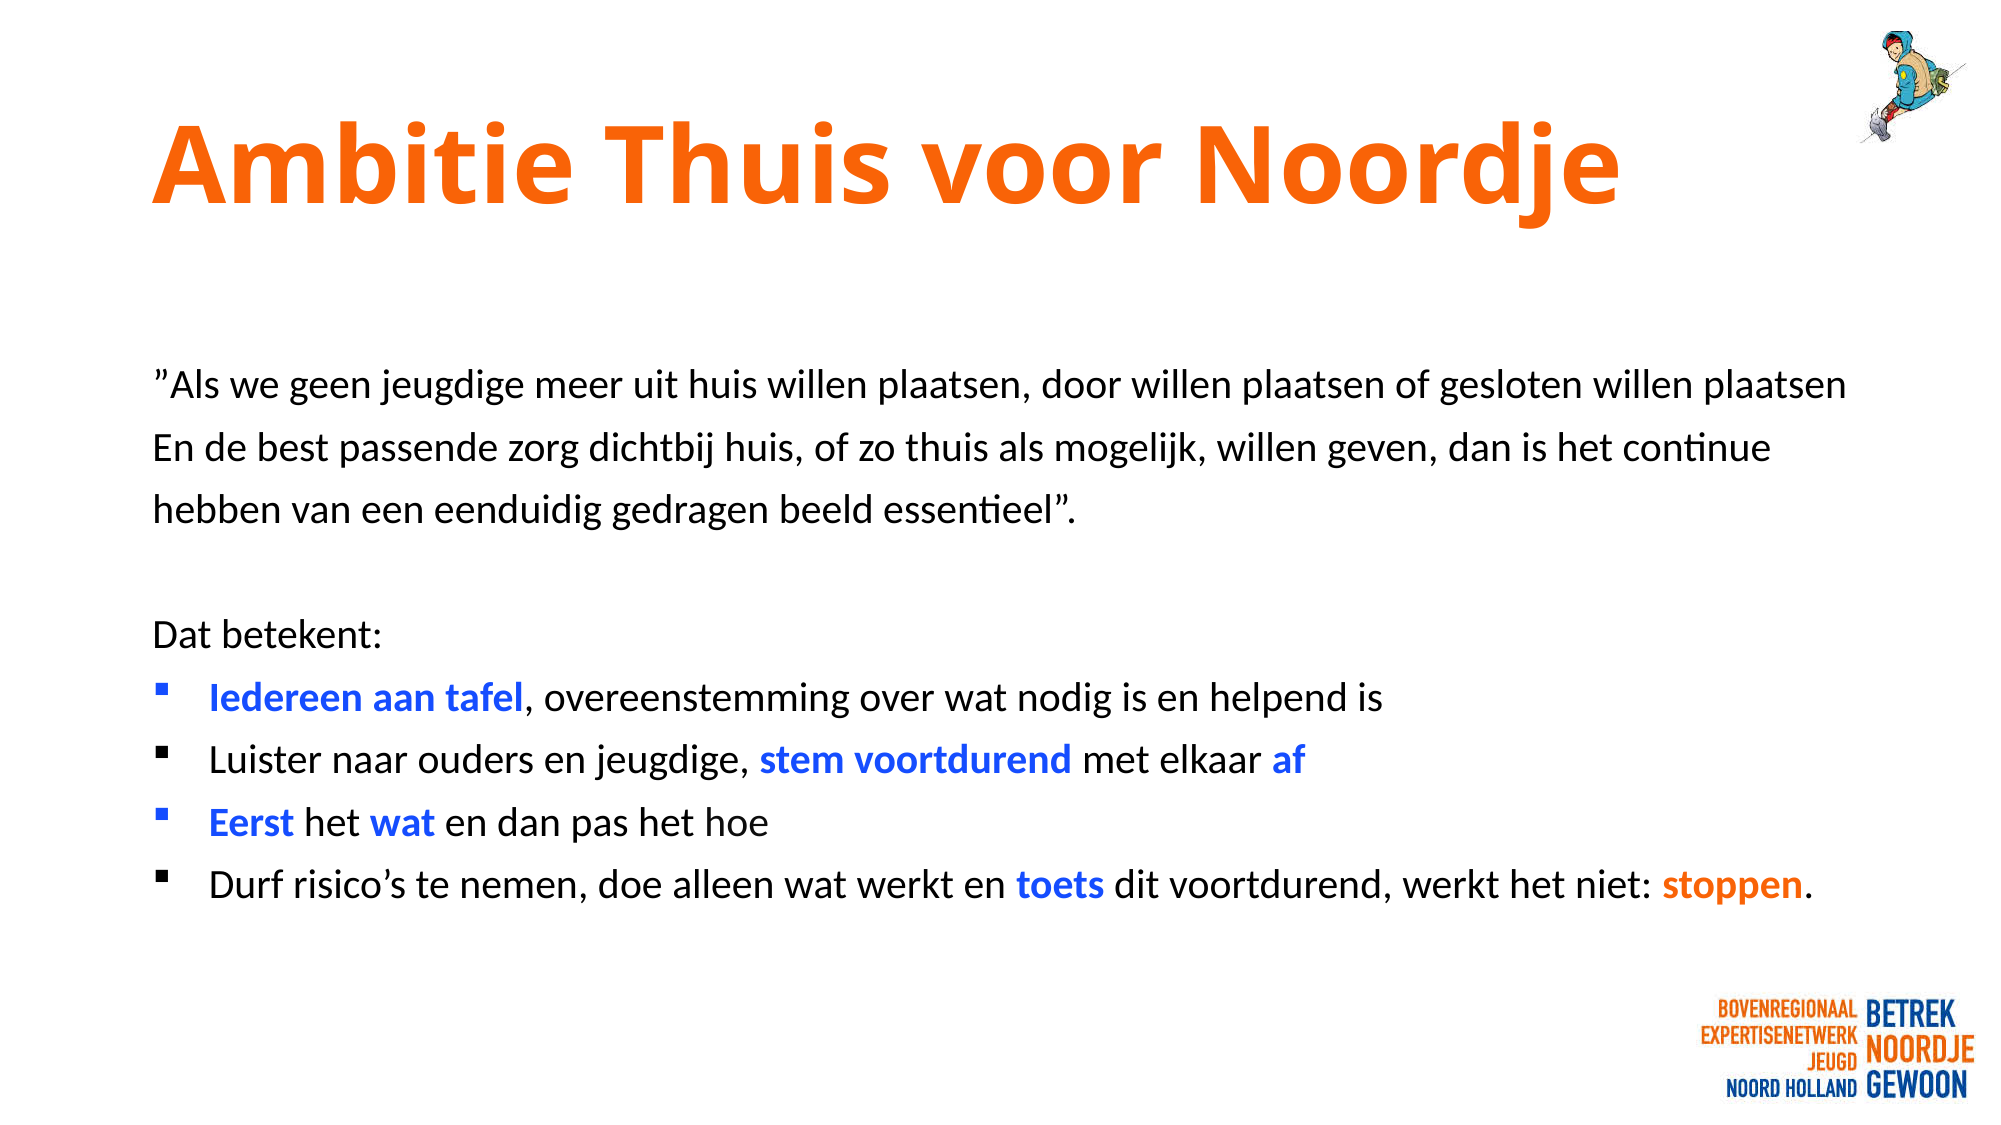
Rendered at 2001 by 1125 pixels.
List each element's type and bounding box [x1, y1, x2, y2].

list [0, 0, 2000, 1125]
